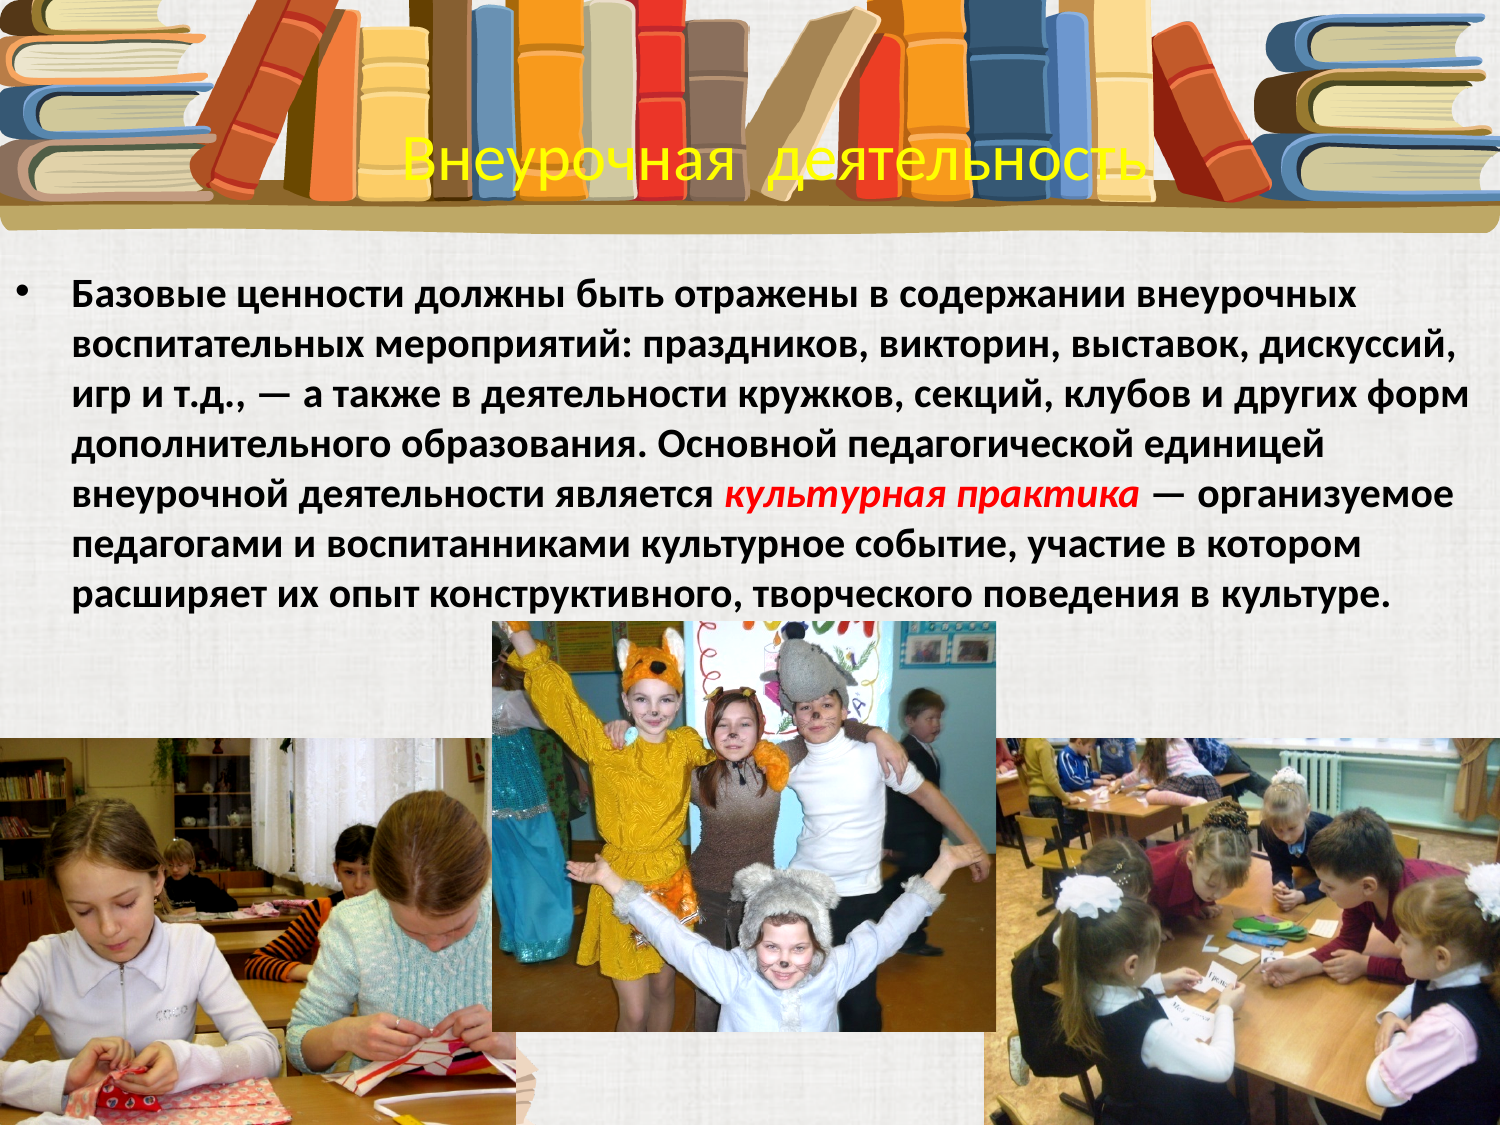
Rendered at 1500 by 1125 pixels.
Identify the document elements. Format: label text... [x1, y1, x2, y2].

list Базовые ценности должны быть отражены в содержании внеурочных воспитательных мероприятий: праздников, викторин, выставок, дискуссий, игр и т.д., — а также в деятельности кружков, секций, клубов и других форм дополнительного образования. Основной педагогической единицей внеурочной деятельности является культурная практика — организуемое педагогами и воспитанниками культурное событие, участие в котором расширяет их опыт конструктивного, творческого поведения в культуре. [0, 257, 1500, 737]
picture [0, 0, 1500, 235]
picture [0, 620, 1500, 1125]
text_box Внеурочная деятельность [24, 60, 1500, 248]
